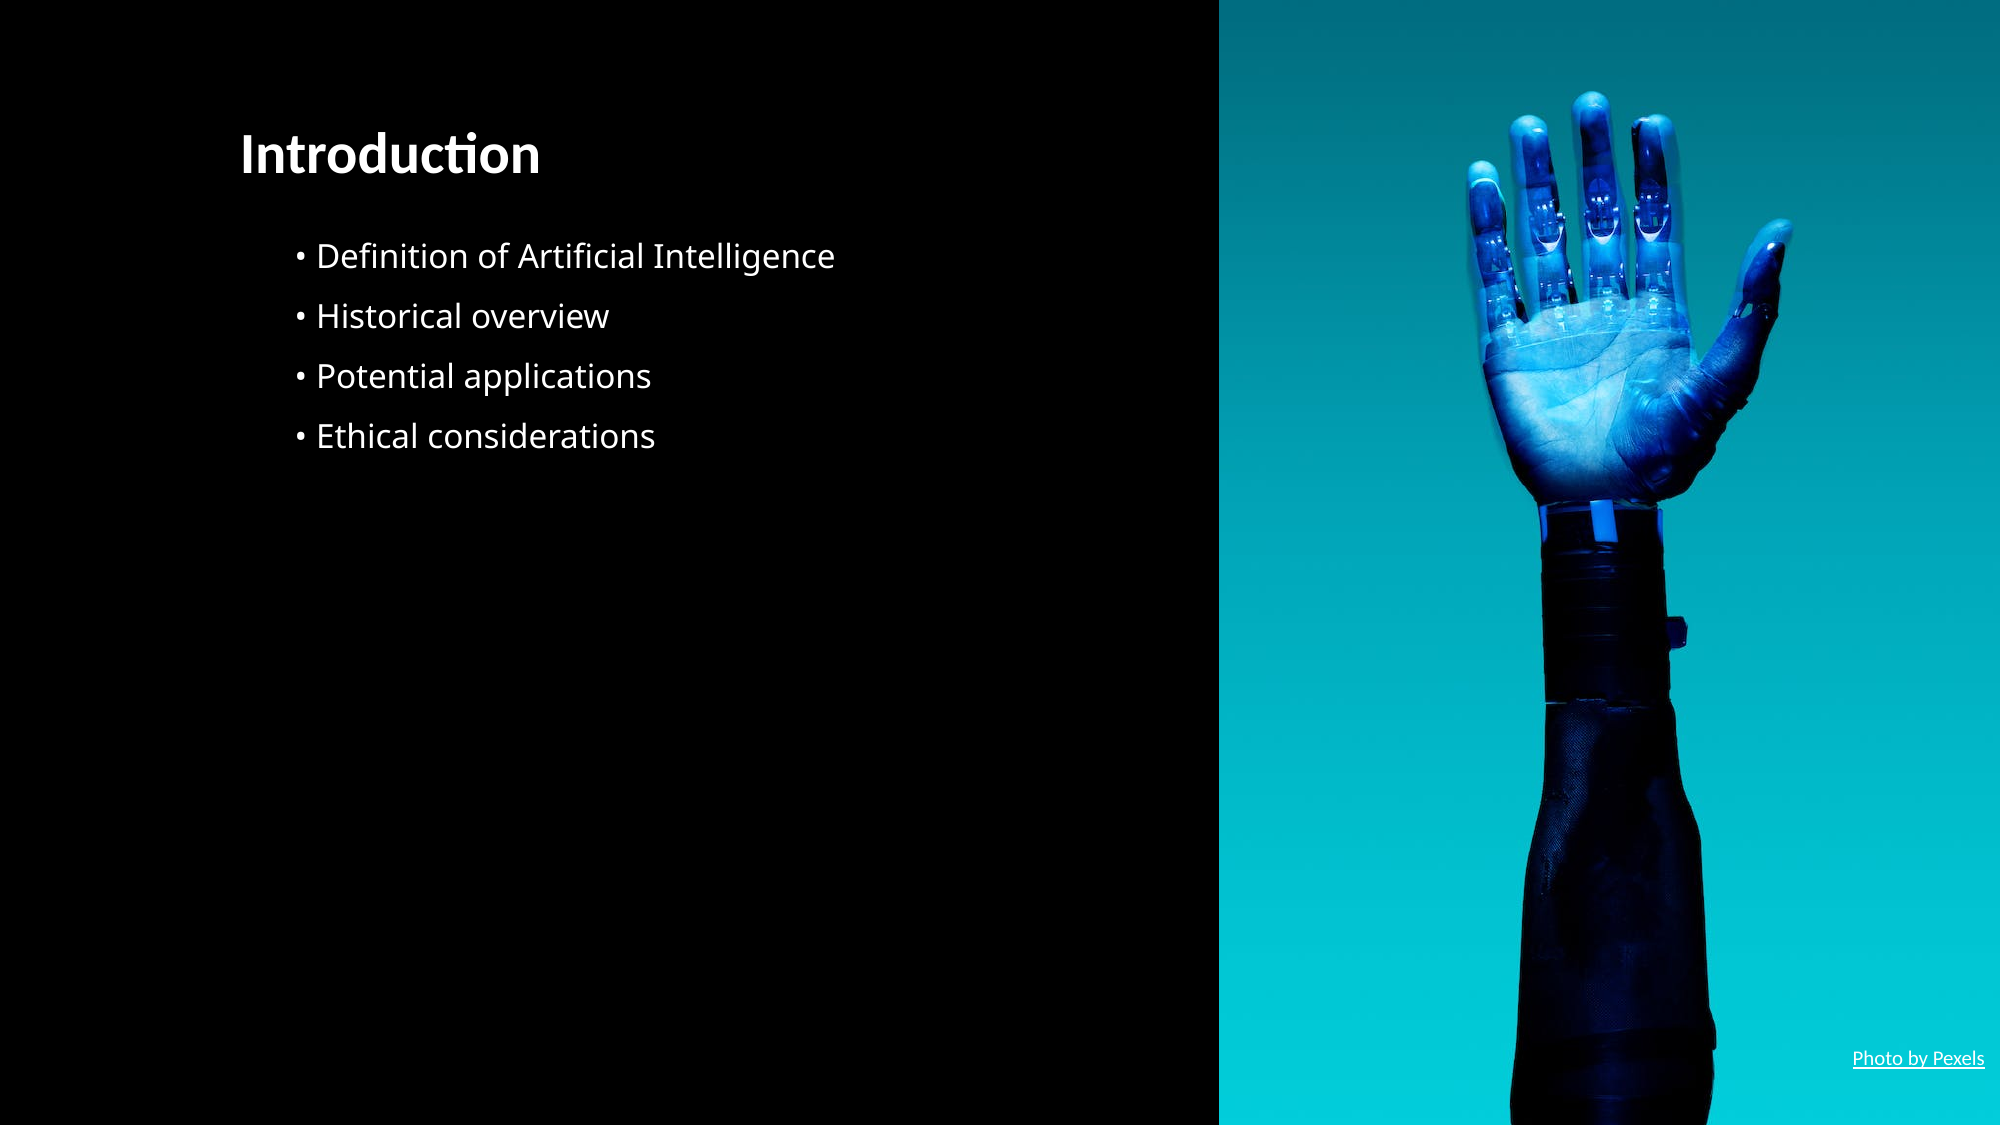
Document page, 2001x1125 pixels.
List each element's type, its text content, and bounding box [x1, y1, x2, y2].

text_box Introduction [225, 112, 1219, 188]
picture [1219, 0, 2000, 1125]
text_box • Potential applications [262, 337, 1013, 397]
text_box • Historical overview [262, 277, 1013, 337]
text_box • Ethical considerations [262, 397, 1013, 473]
text_box • Definition of Artificial Intelligence [262, 217, 1013, 277]
